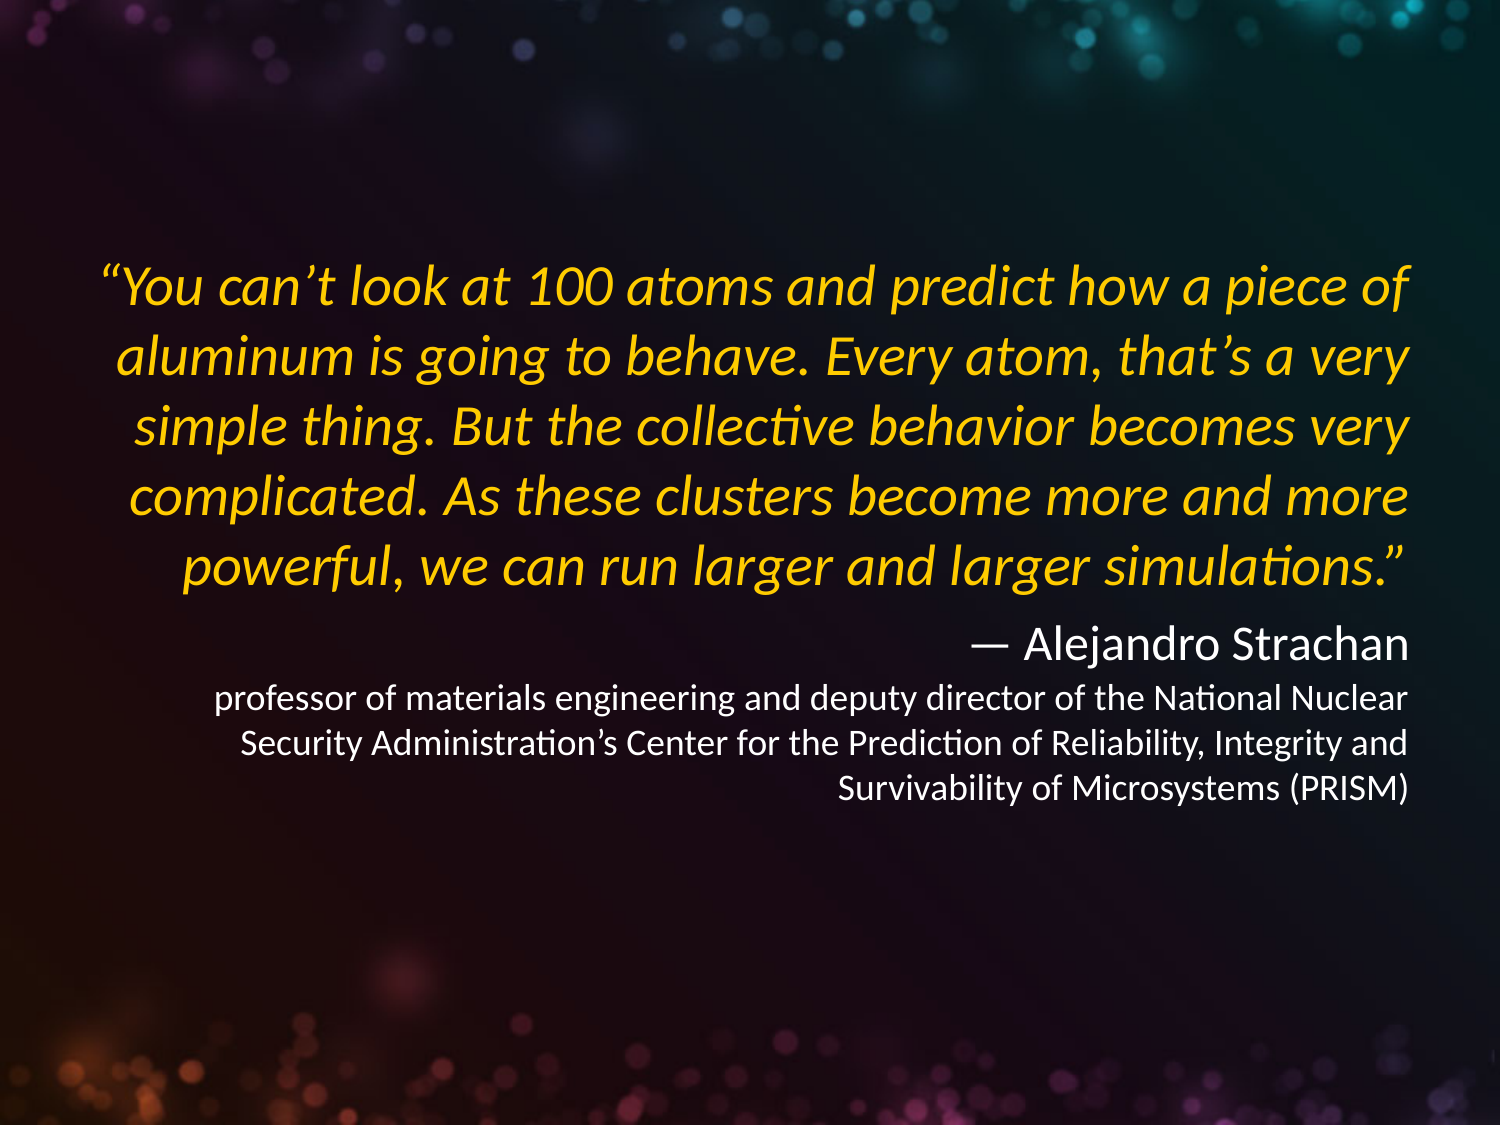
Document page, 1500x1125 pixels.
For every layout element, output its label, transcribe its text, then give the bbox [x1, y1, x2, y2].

picture [0, 0, 1500, 1125]
title “You can’t look at 100 atoms and predict how a piece of aluminum is going to behave. Every atom, that’s a very simple thing. But the collective behavior becomes very complicated. As these clusters become more and more powerful, we can run larger and larger simulations.” — Alejandro Strachan professor of materials engineering and deputy director of the National Nuclear Security Administration’s Center for the Prediction of Reliability, Integrity and Survivability of Microsystems (PRISM) [75, 200, 1425, 855]
